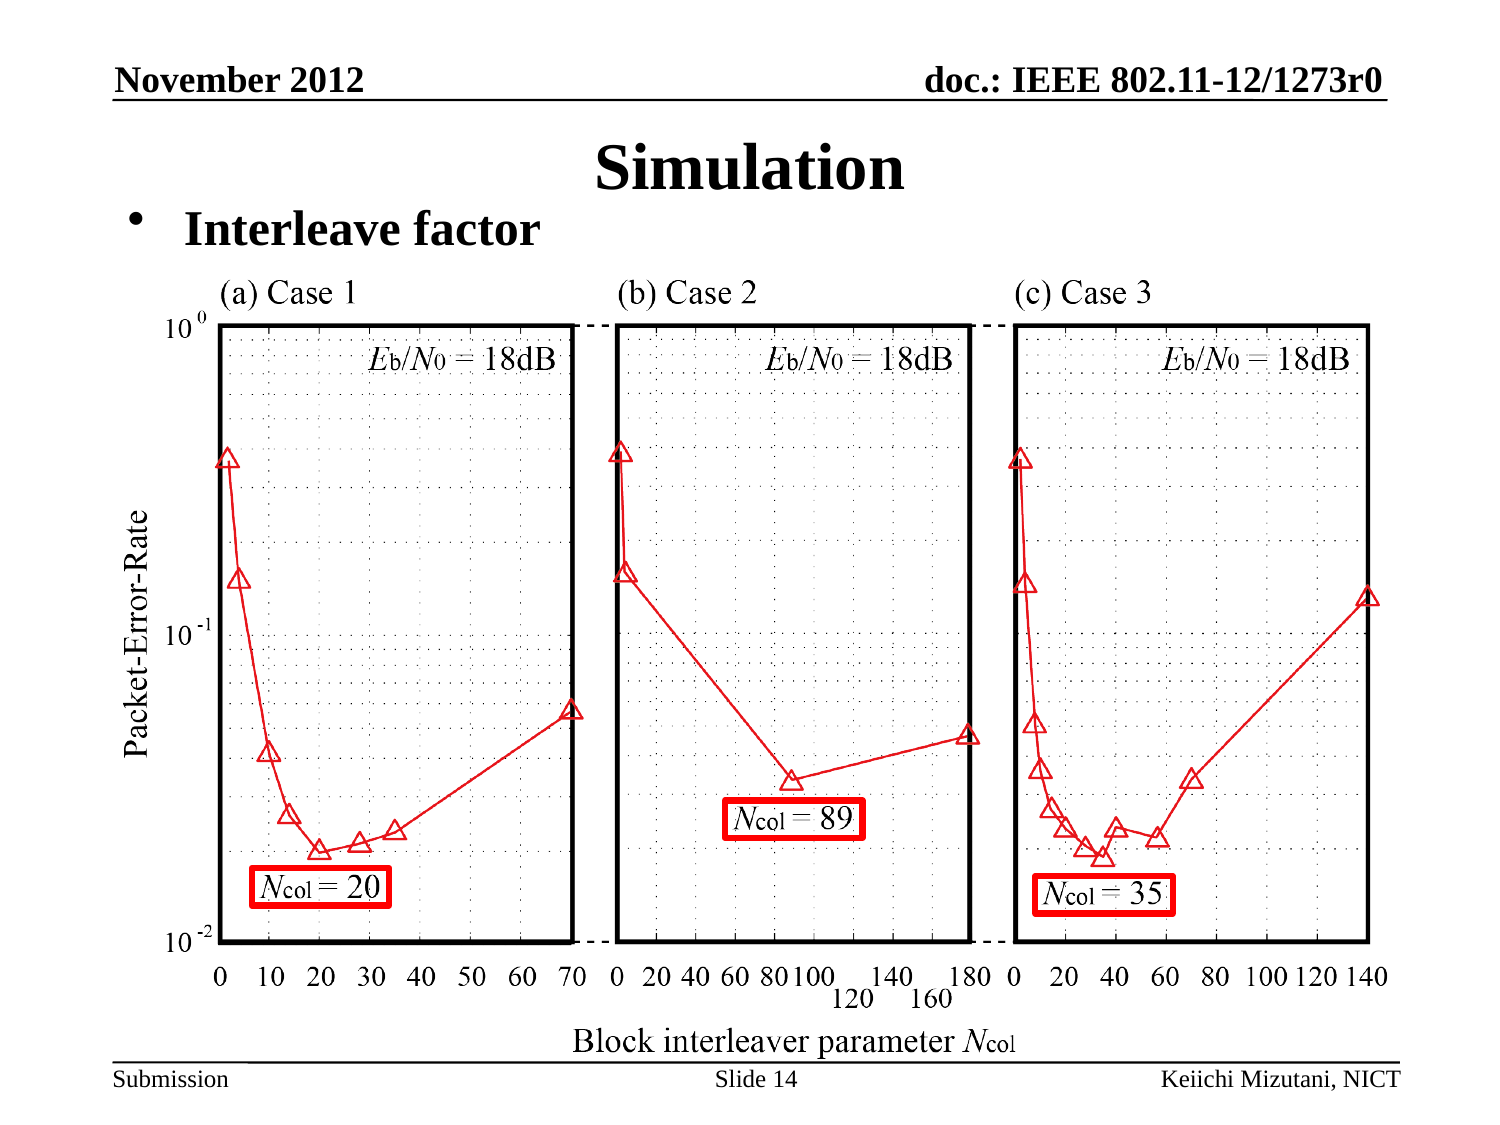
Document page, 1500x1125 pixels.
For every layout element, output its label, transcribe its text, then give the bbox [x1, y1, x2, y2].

picture [118, 274, 1388, 1063]
title Simulation [0, 112, 1500, 213]
footer Keiichi Mizutani, NICT [1157, 1061, 1402, 1093]
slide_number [114, 54, 368, 101]
list Interleave factor [112, 187, 1388, 1001]
slide_number Slide 14 [712, 1071, 800, 1093]
